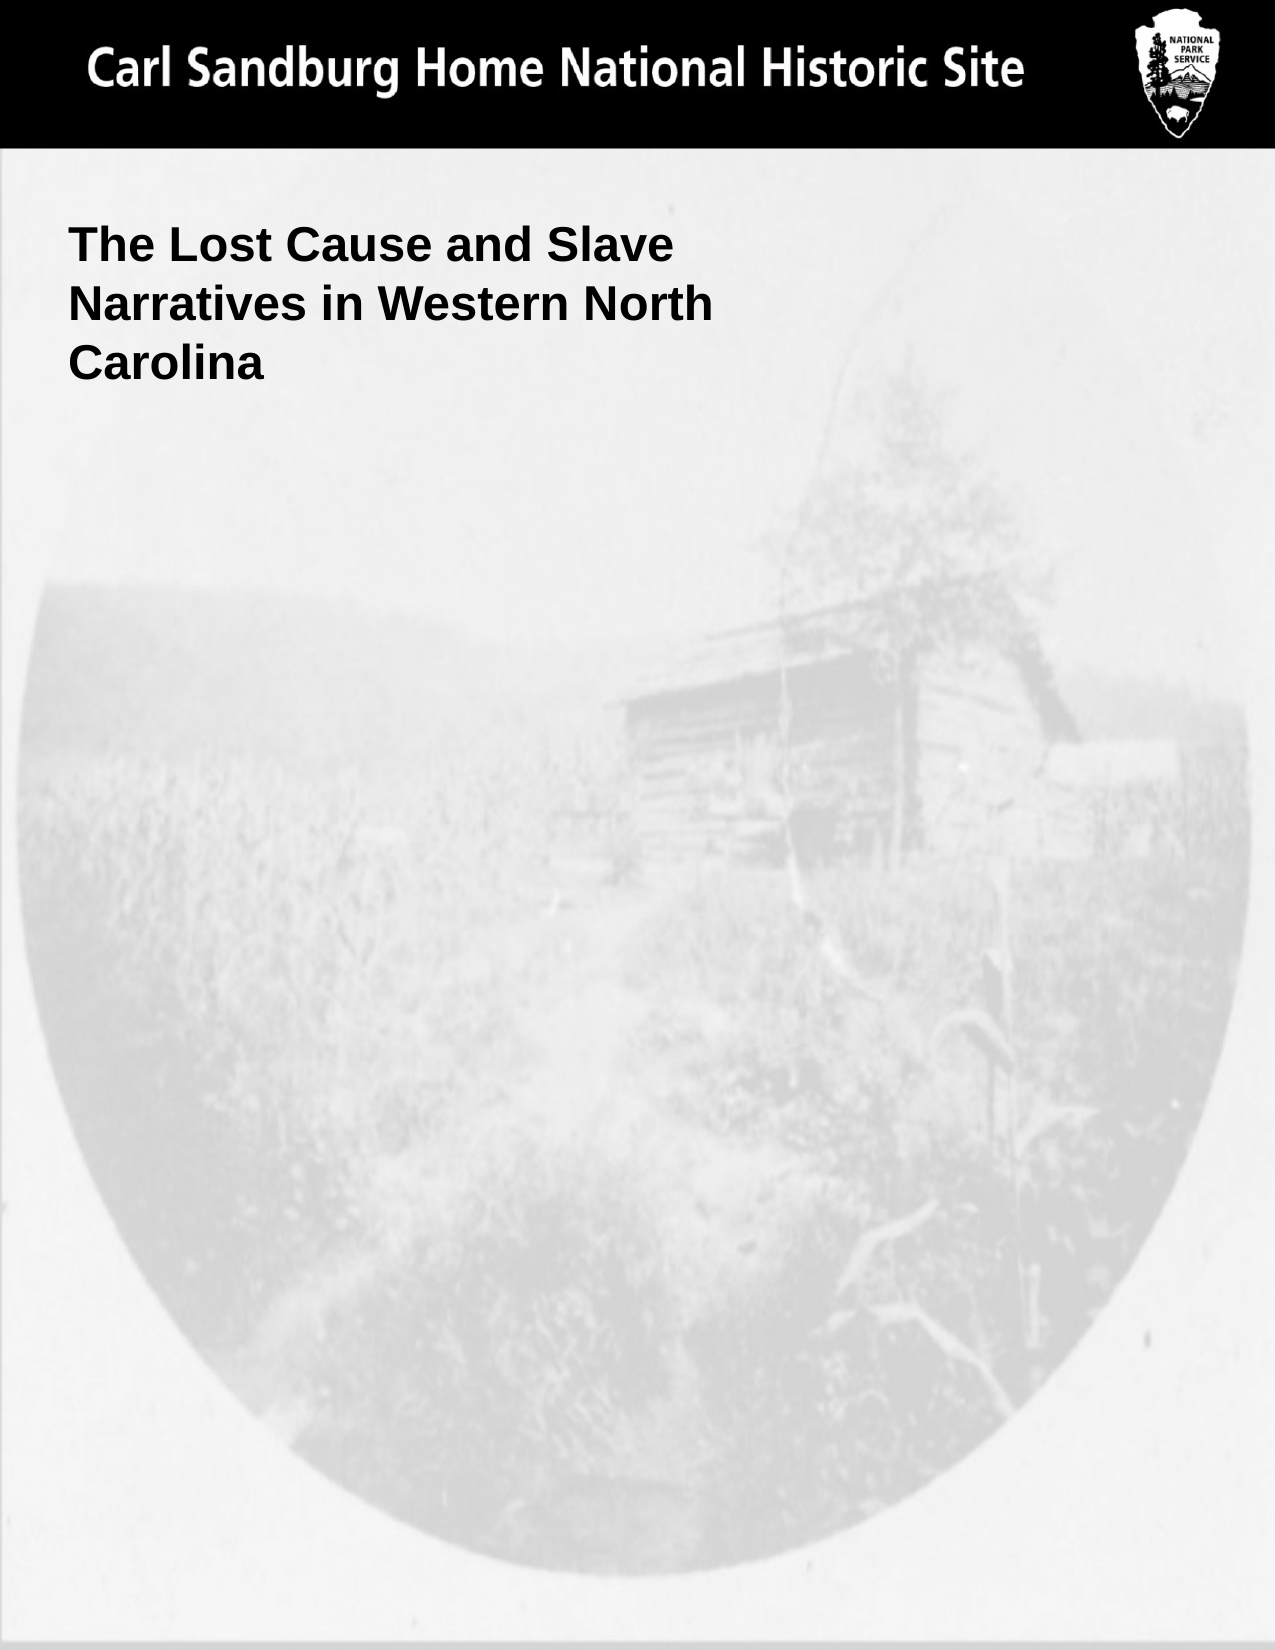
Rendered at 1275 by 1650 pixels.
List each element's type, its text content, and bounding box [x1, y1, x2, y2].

picture [0, 0, 1275, 150]
title The Lost Cause and Slave Narratives in Western North Carolina [58, 203, 828, 498]
